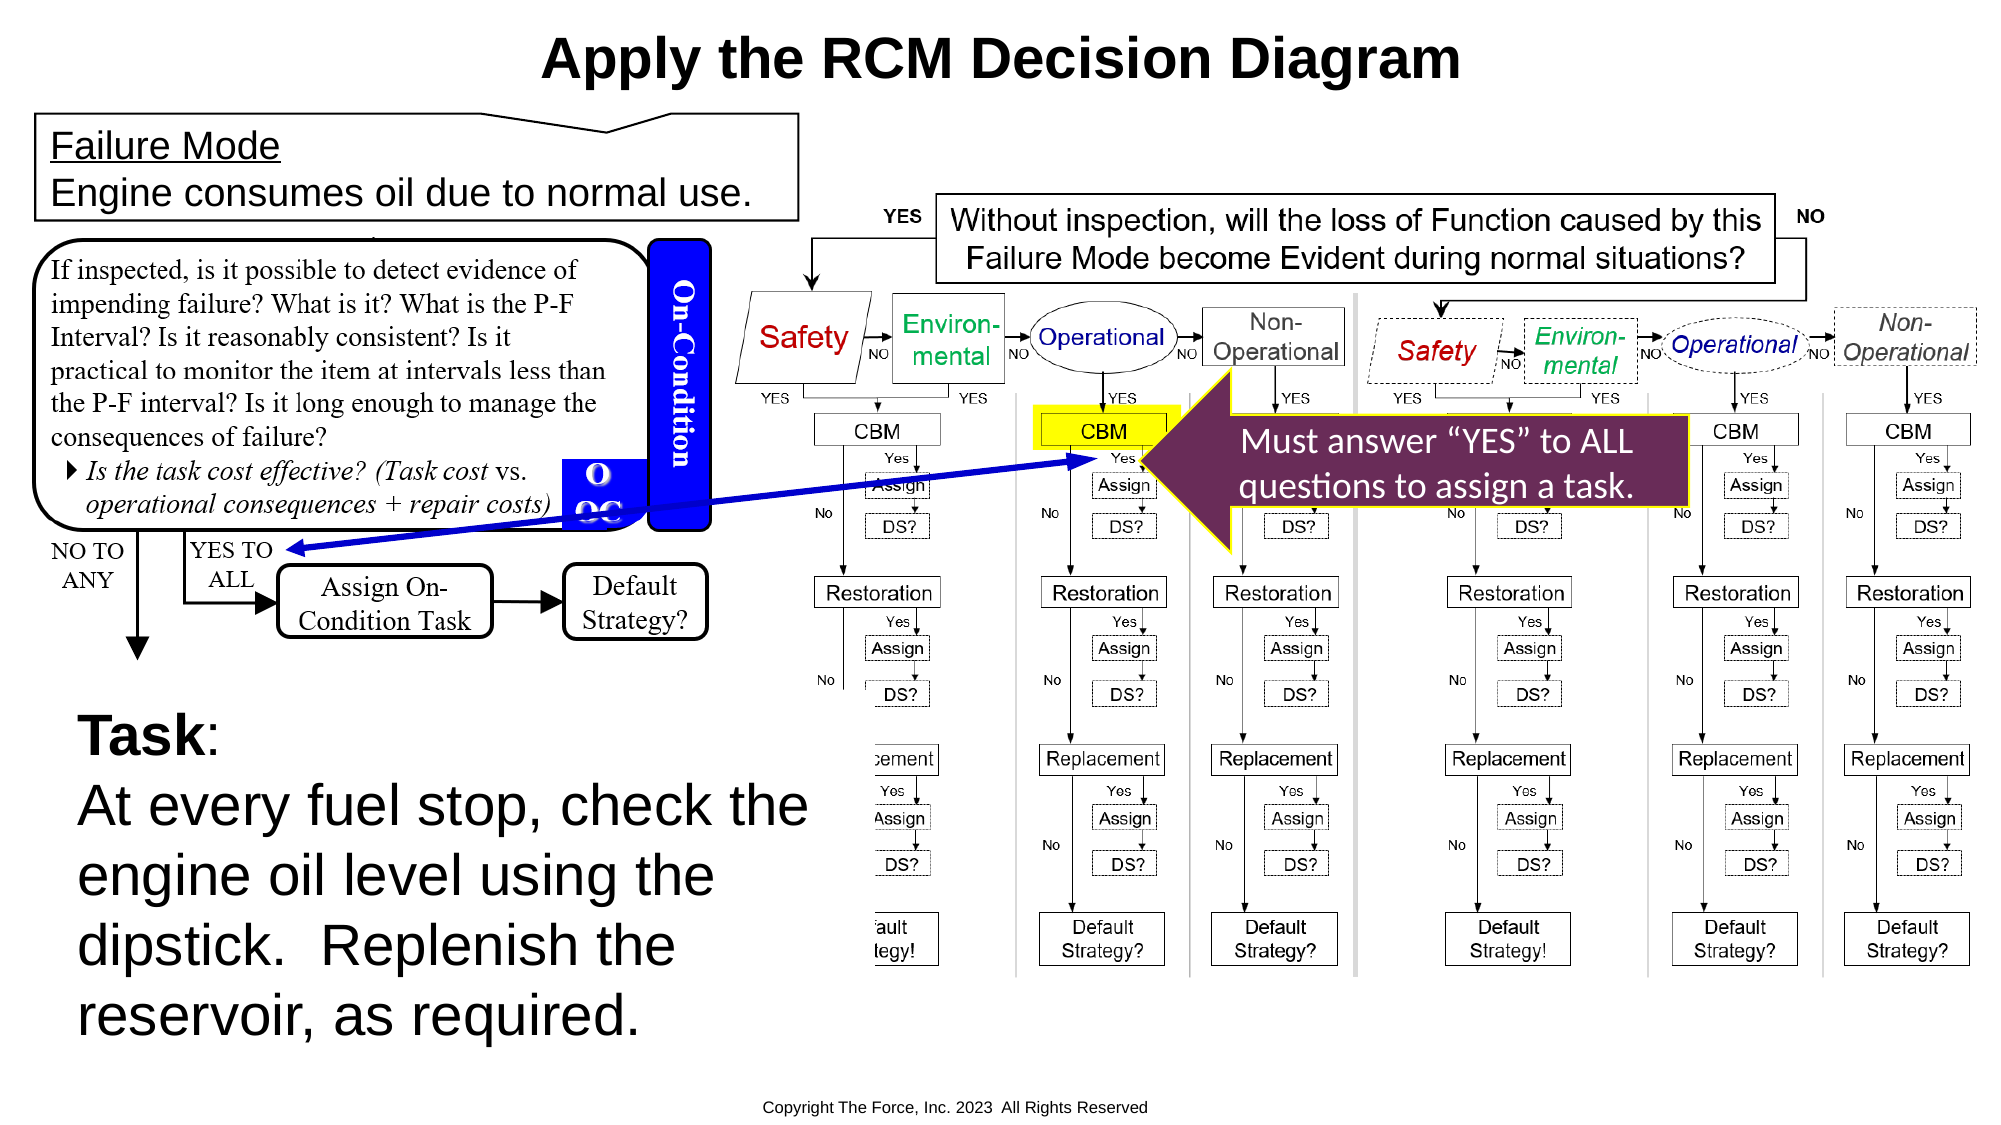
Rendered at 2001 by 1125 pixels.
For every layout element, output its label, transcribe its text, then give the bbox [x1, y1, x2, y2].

text_box Task: At every fuel stop, check the engine oil level using the dipstick. Replenish the reservoir, as required. [62, 689, 875, 1055]
picture [734, 190, 1991, 979]
text_box Failure Mode Engine consumes oil due to normal use. [34, 112, 800, 222]
text_box Apply the RCM Decision Diagram [113, 12, 1890, 98]
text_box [285, 458, 1098, 550]
picture [22, 237, 716, 662]
